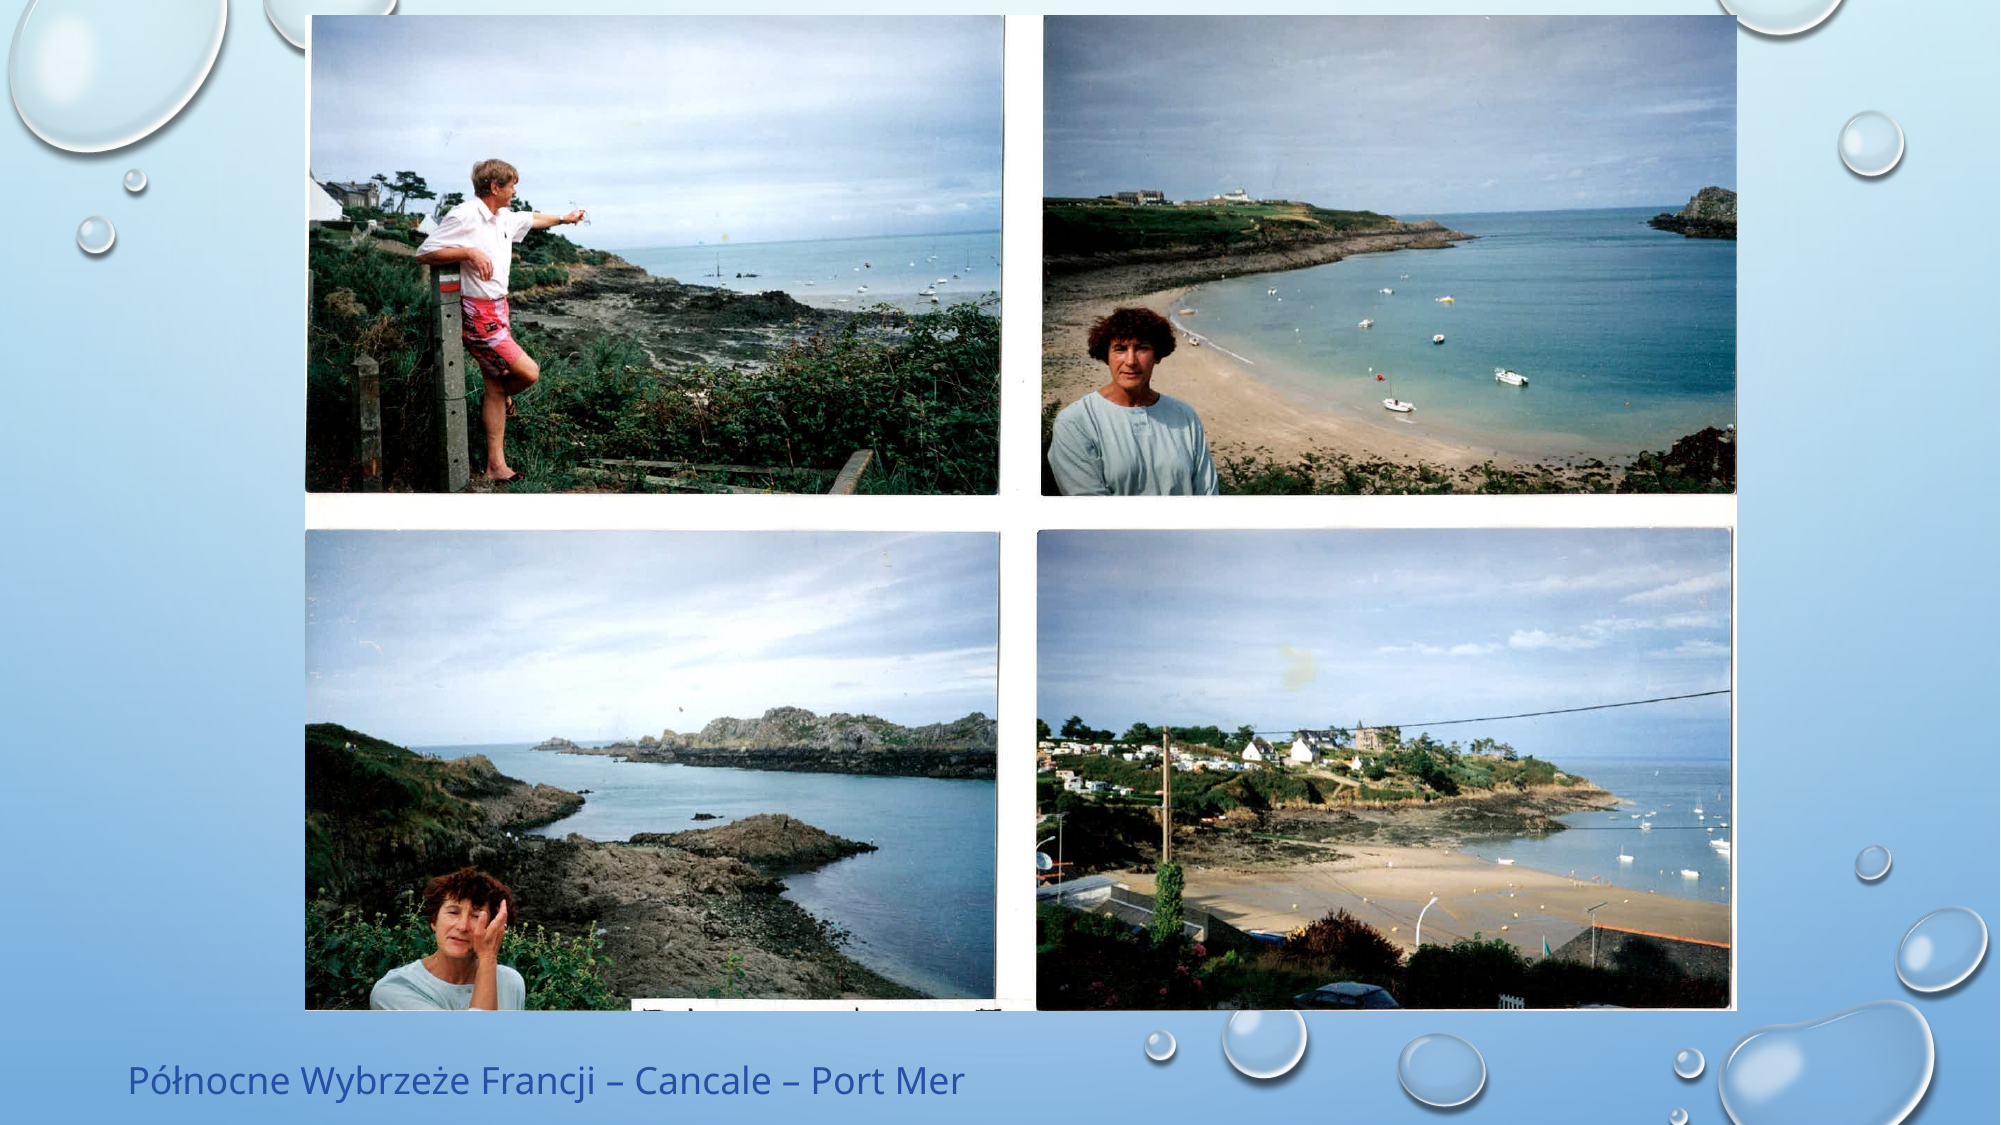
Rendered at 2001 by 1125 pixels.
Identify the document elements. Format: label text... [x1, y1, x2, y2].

text_box Północne Wybrzeże Francji – Cancale – Port Mer [112, 1049, 1034, 1110]
picture [0, 0, 2000, 1125]
